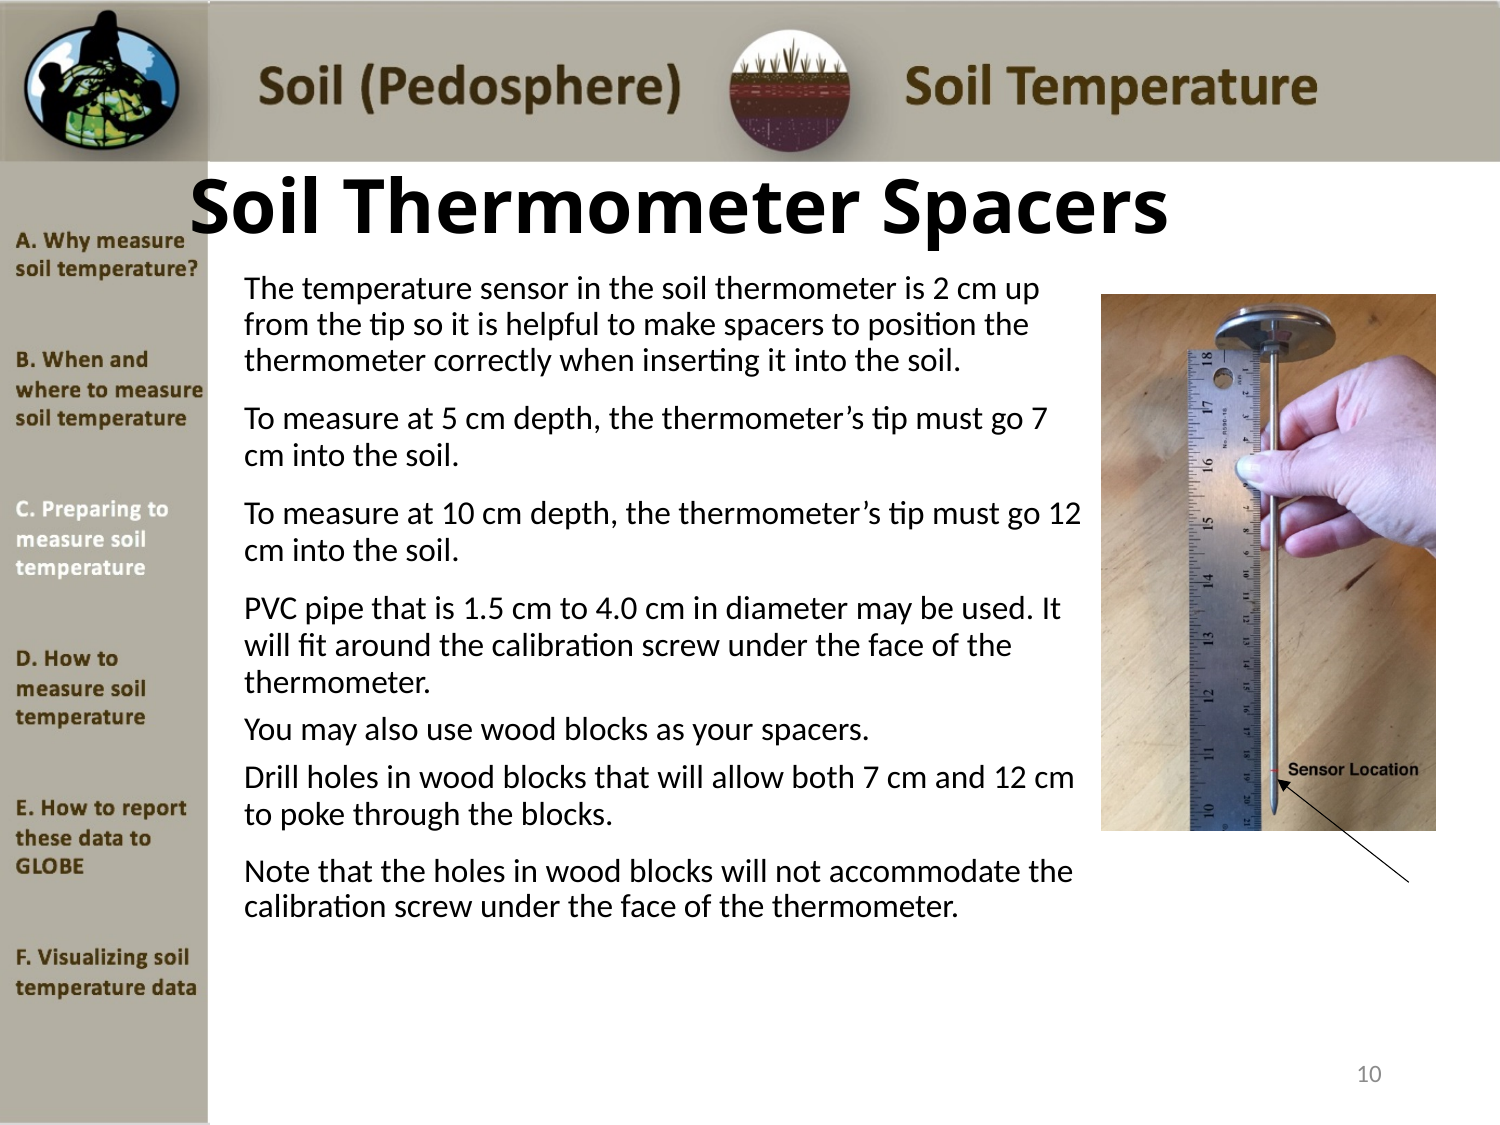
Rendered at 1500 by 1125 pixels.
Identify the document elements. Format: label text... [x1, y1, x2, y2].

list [0, 0, 210, 1125]
picture [1101, 294, 1436, 831]
text_box The temperature sensor in the soil thermometer is 2 cm up from the tip so it is helpful to make spacers to position the thermometer correctly when inserting it into the soil. To measure at 5 cm depth, the thermometer’s tip must go 7 cm into the soil. To measure at 10 cm depth, the thermometer’s tip must go 12 cm into the soil. PVC pipe that is 1.5 cm to 4.0 cm in diameter may be used. It will fit around the calibration screw under the face of the thermometer. You may also use wood blocks as your spacers. Drill holes in wood blocks that will allow both 7 cm and 12 cm to poke through the blocks. Note that the holes in wood blocks will not accommodate the calibration screw under the face of the thermometer. [229, 263, 1100, 1056]
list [210, 0, 1500, 164]
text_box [1277, 779, 1409, 883]
slide_number 9 [1059, 1042, 1397, 1103]
title Soil Thermometer Spacers [210, 164, 1327, 318]
